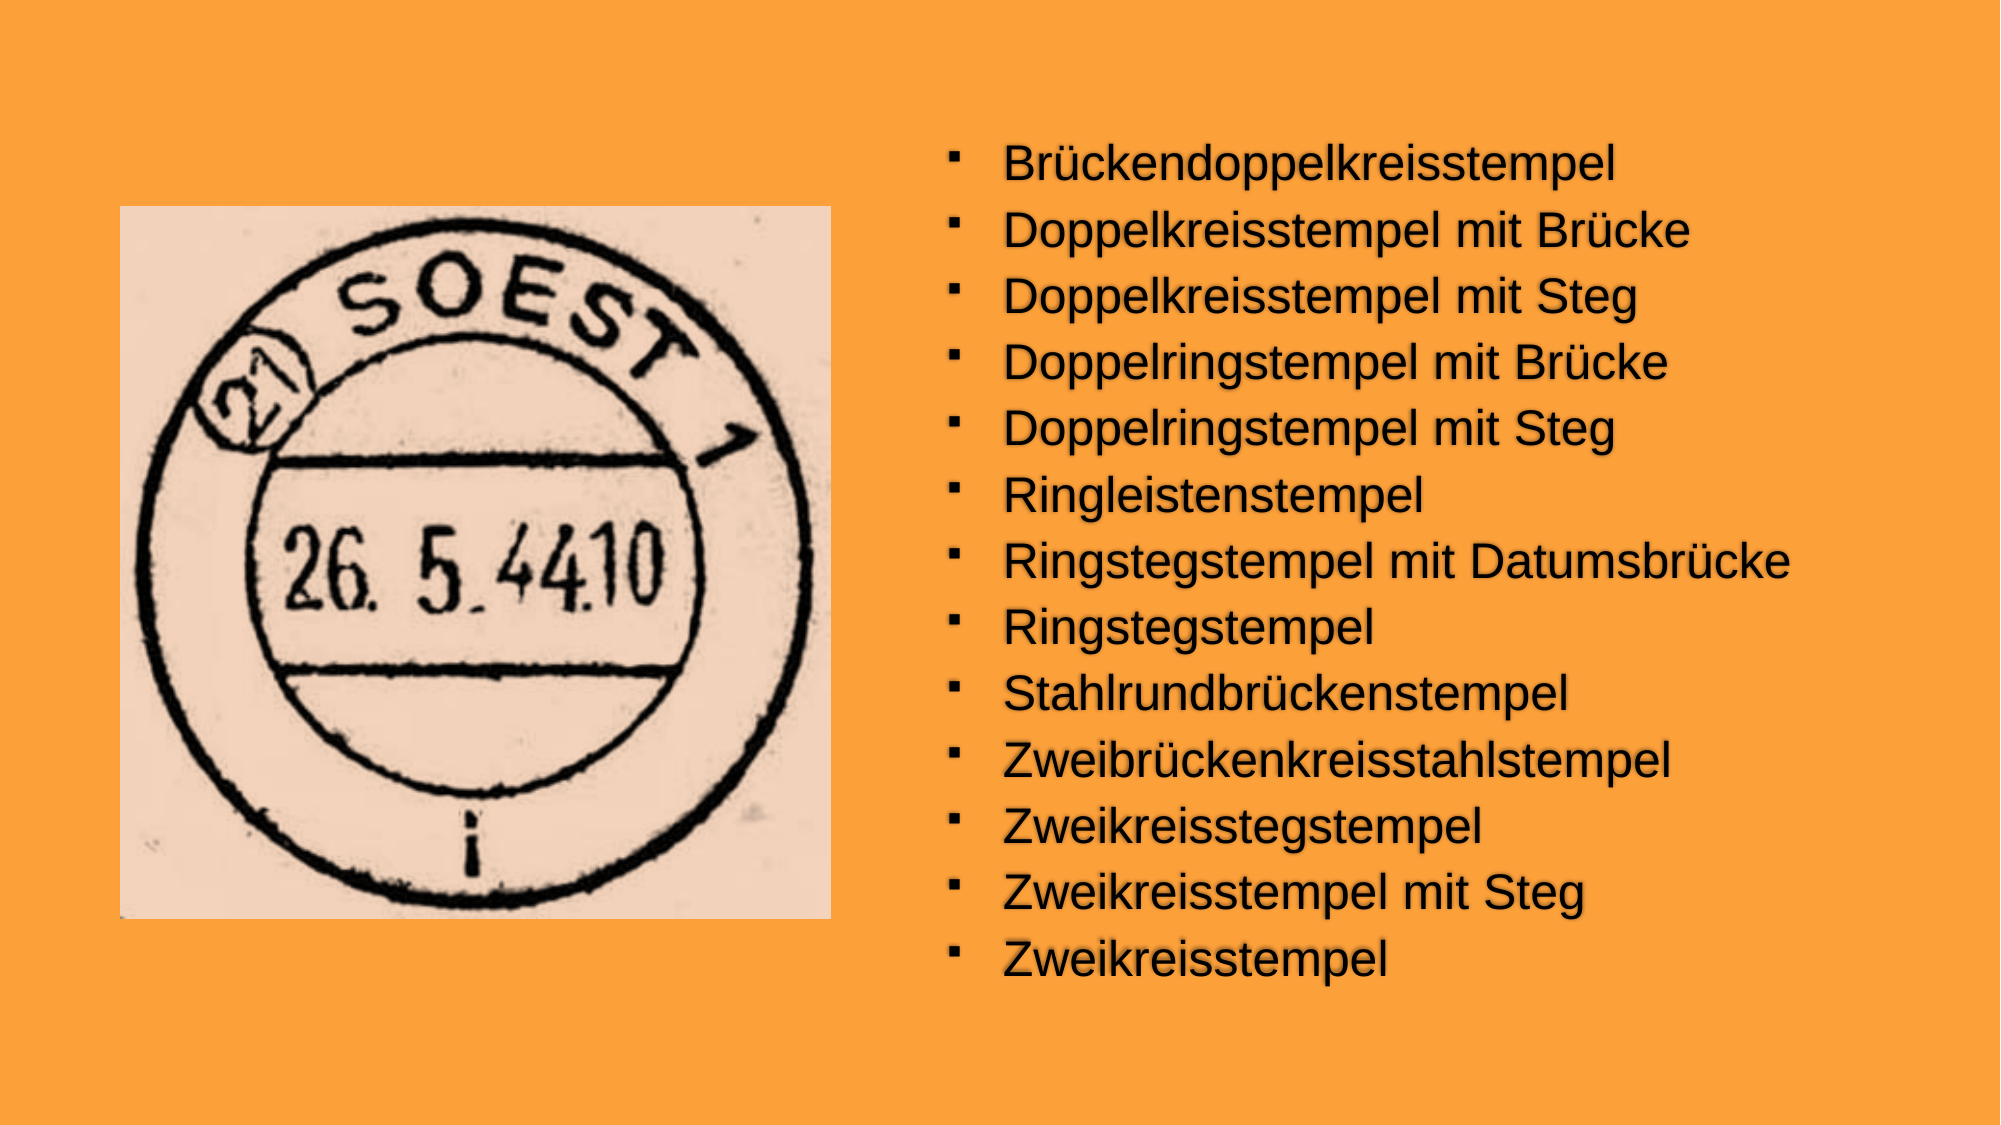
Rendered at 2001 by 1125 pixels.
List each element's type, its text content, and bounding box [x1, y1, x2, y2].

subtitle Brückendoppelkreisstempel Doppelkreisstempel mit Brücke Doppelkreisstempel mit Steg Doppelringstempel mit Brücke Doppelringstempel mit Steg Ringleistenstempel Ringstegstempel mit Datumsbrücke Ringstegstempel Stahlrundbrückenstempel Zweibrückenkreisstahlstempel Zweikreisstegstempel Zweikreisstempel mit Steg Zweikreisstempel [931, 123, 1947, 1037]
picture [120, 205, 832, 919]
